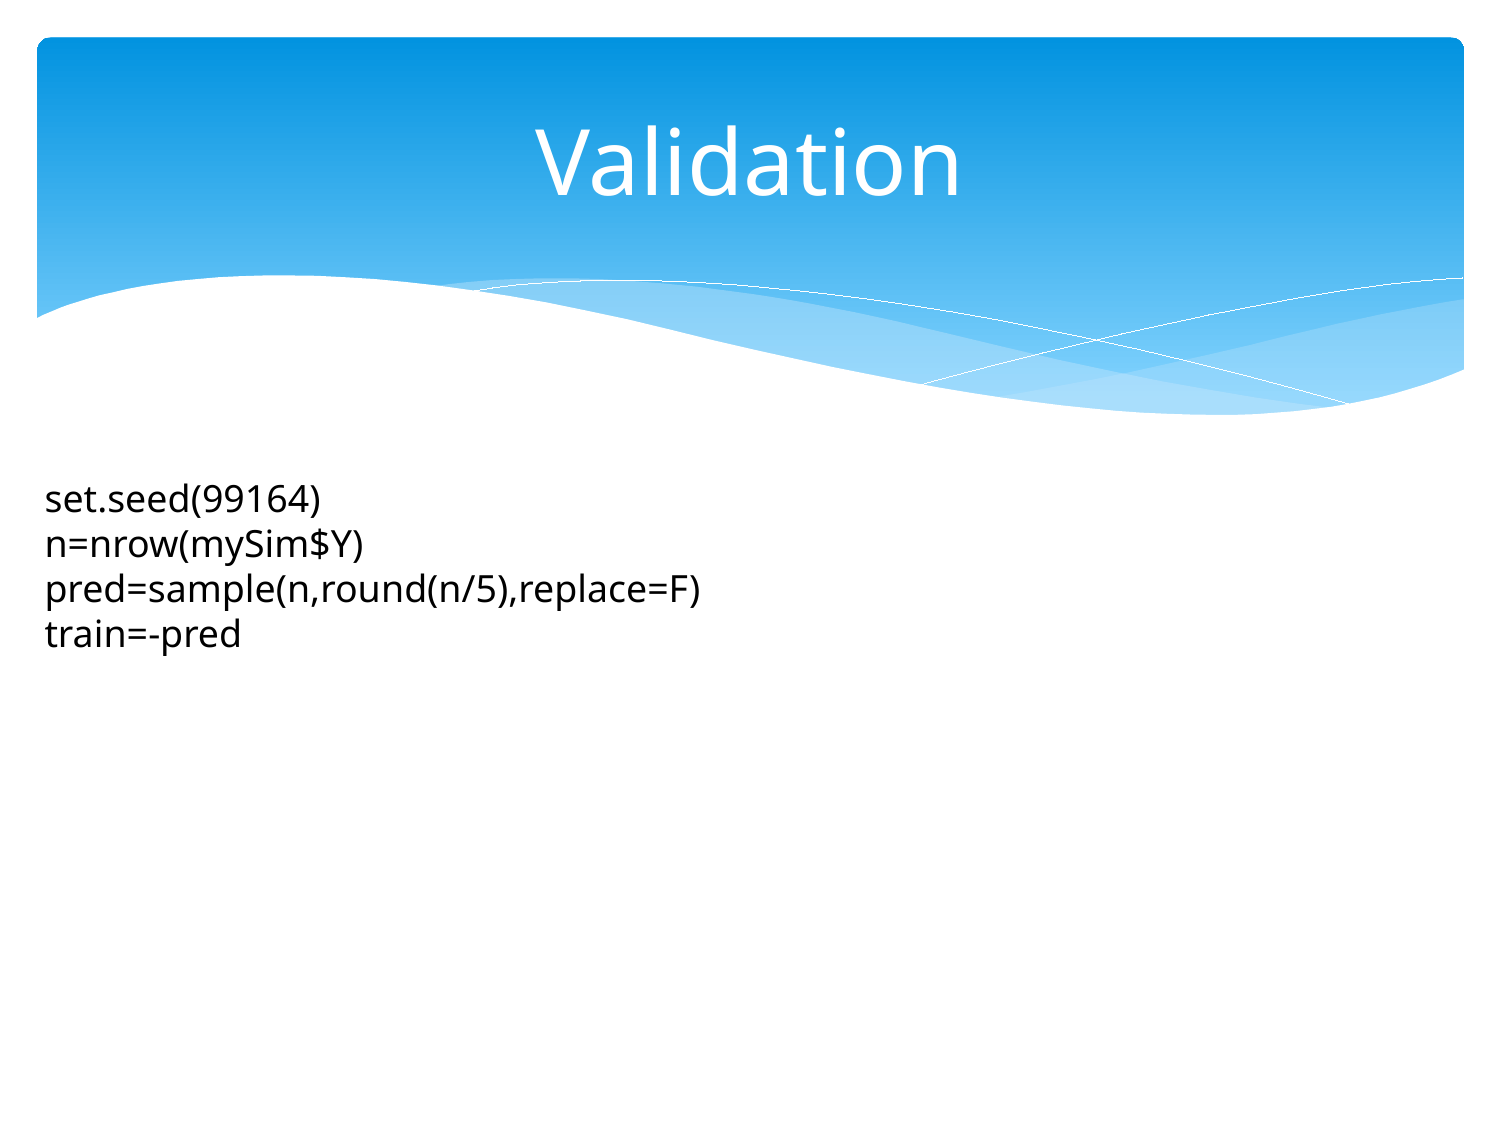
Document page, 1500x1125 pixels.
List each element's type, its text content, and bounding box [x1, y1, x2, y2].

text_box set.seed(99164) n=nrow(mySim$Y) pred=sample(n,round(n/5),replace=F) train=-pred [29, 467, 1394, 663]
title Validation [75, 55, 1425, 261]
